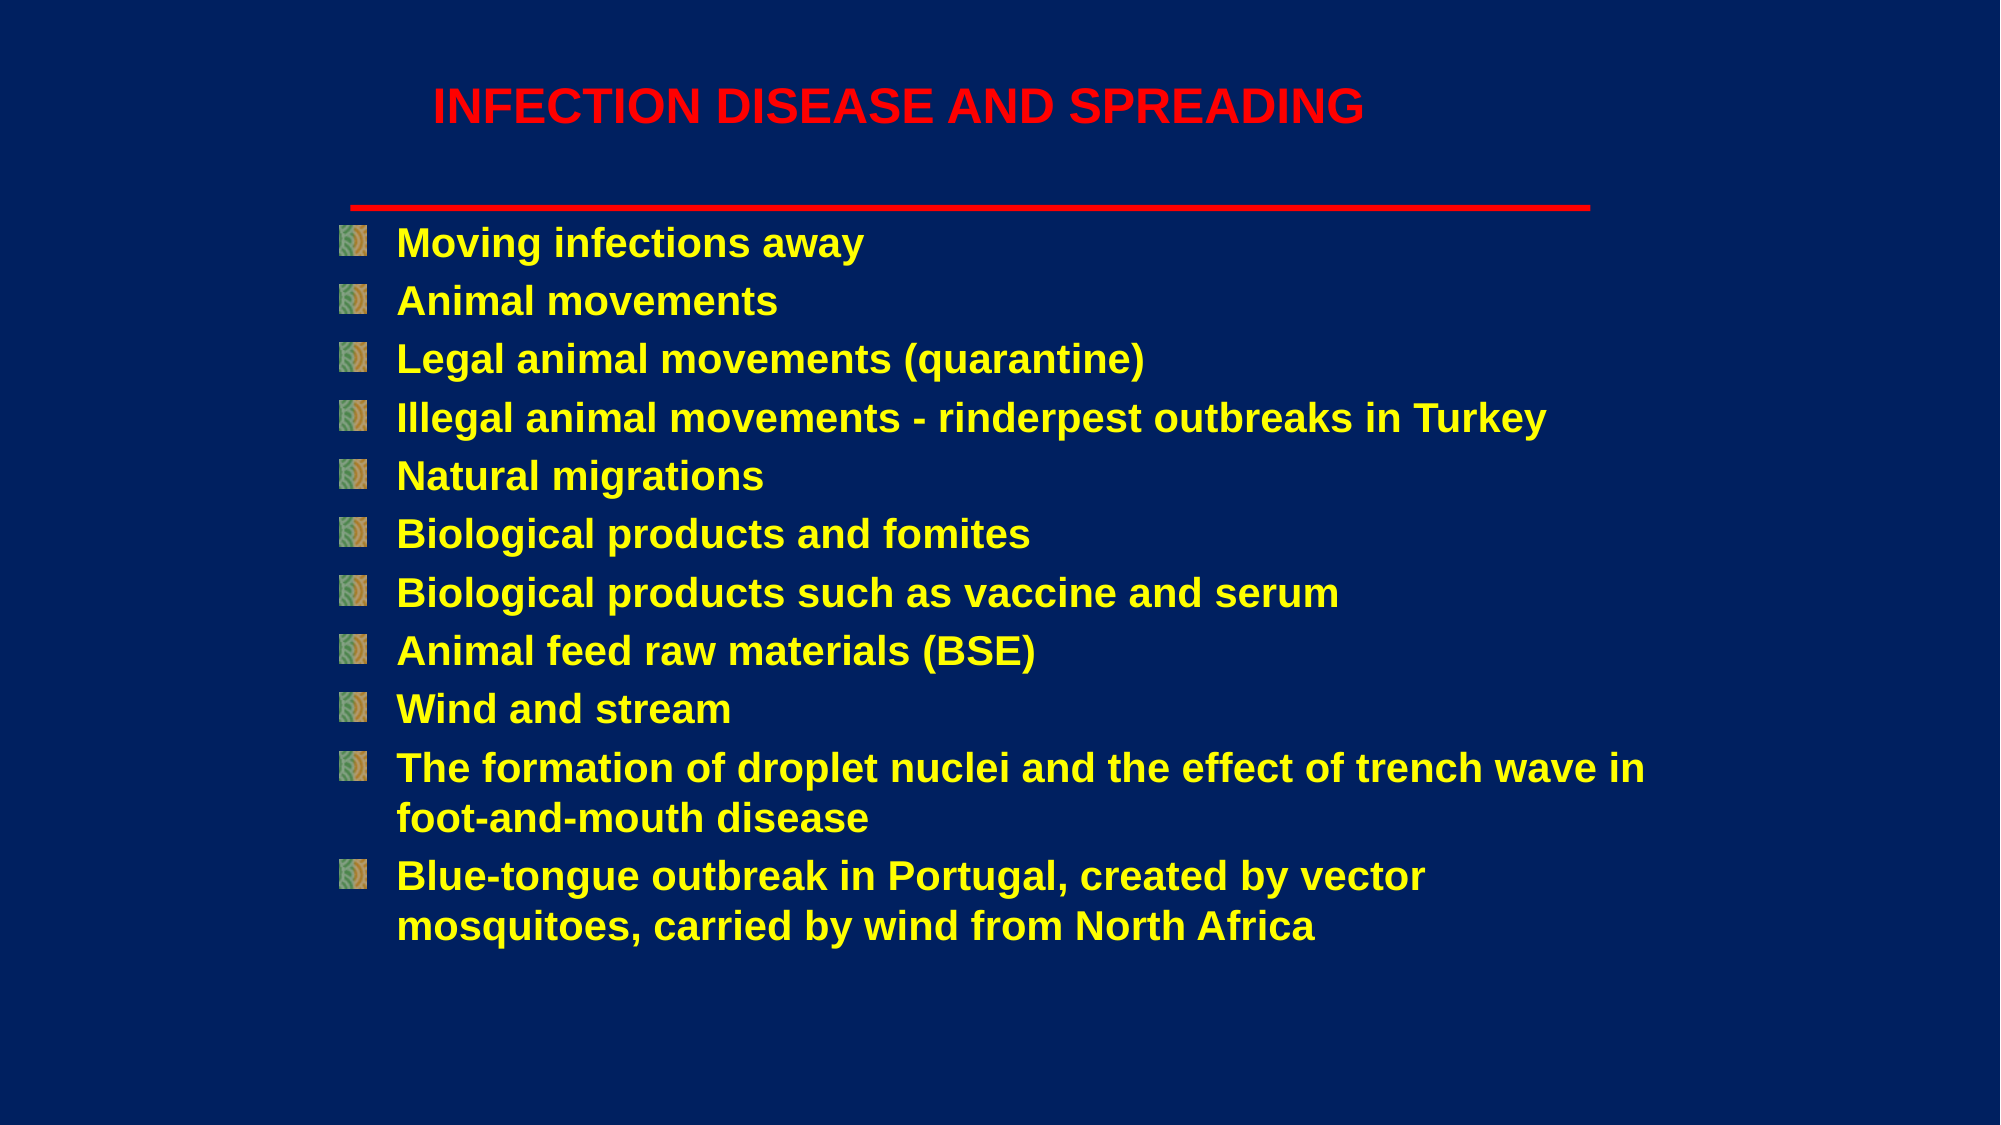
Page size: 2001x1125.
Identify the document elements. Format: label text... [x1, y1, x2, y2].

picture [339, 692, 367, 722]
picture [339, 751, 367, 781]
picture [339, 400, 367, 431]
picture [339, 517, 367, 547]
picture [339, 342, 367, 372]
picture [339, 284, 367, 314]
picture [339, 575, 367, 606]
text_box [674, 749, 1425, 825]
picture [339, 459, 367, 489]
picture [339, 634, 367, 664]
picture [339, 225, 367, 256]
title INFECTION DISEASE AND SPREADING [285, 37, 1513, 170]
picture [339, 859, 367, 889]
list Moving infections away Animal movements Legal animal movements (quarantine) Illegal animal movements - rinderpest outbreaks in Turkey Natural migrations Biological products and fomites Biological products such as vaccine and serum Animal feed raw materials (BSE) Wind and stream The formation of droplet nuclei and the effect of trench wave in foot-and-mouth disease Blue-tongue outbreak in Portugal, created by vector mosquitoes, carried by wind from North Africa [324, 208, 1675, 1094]
